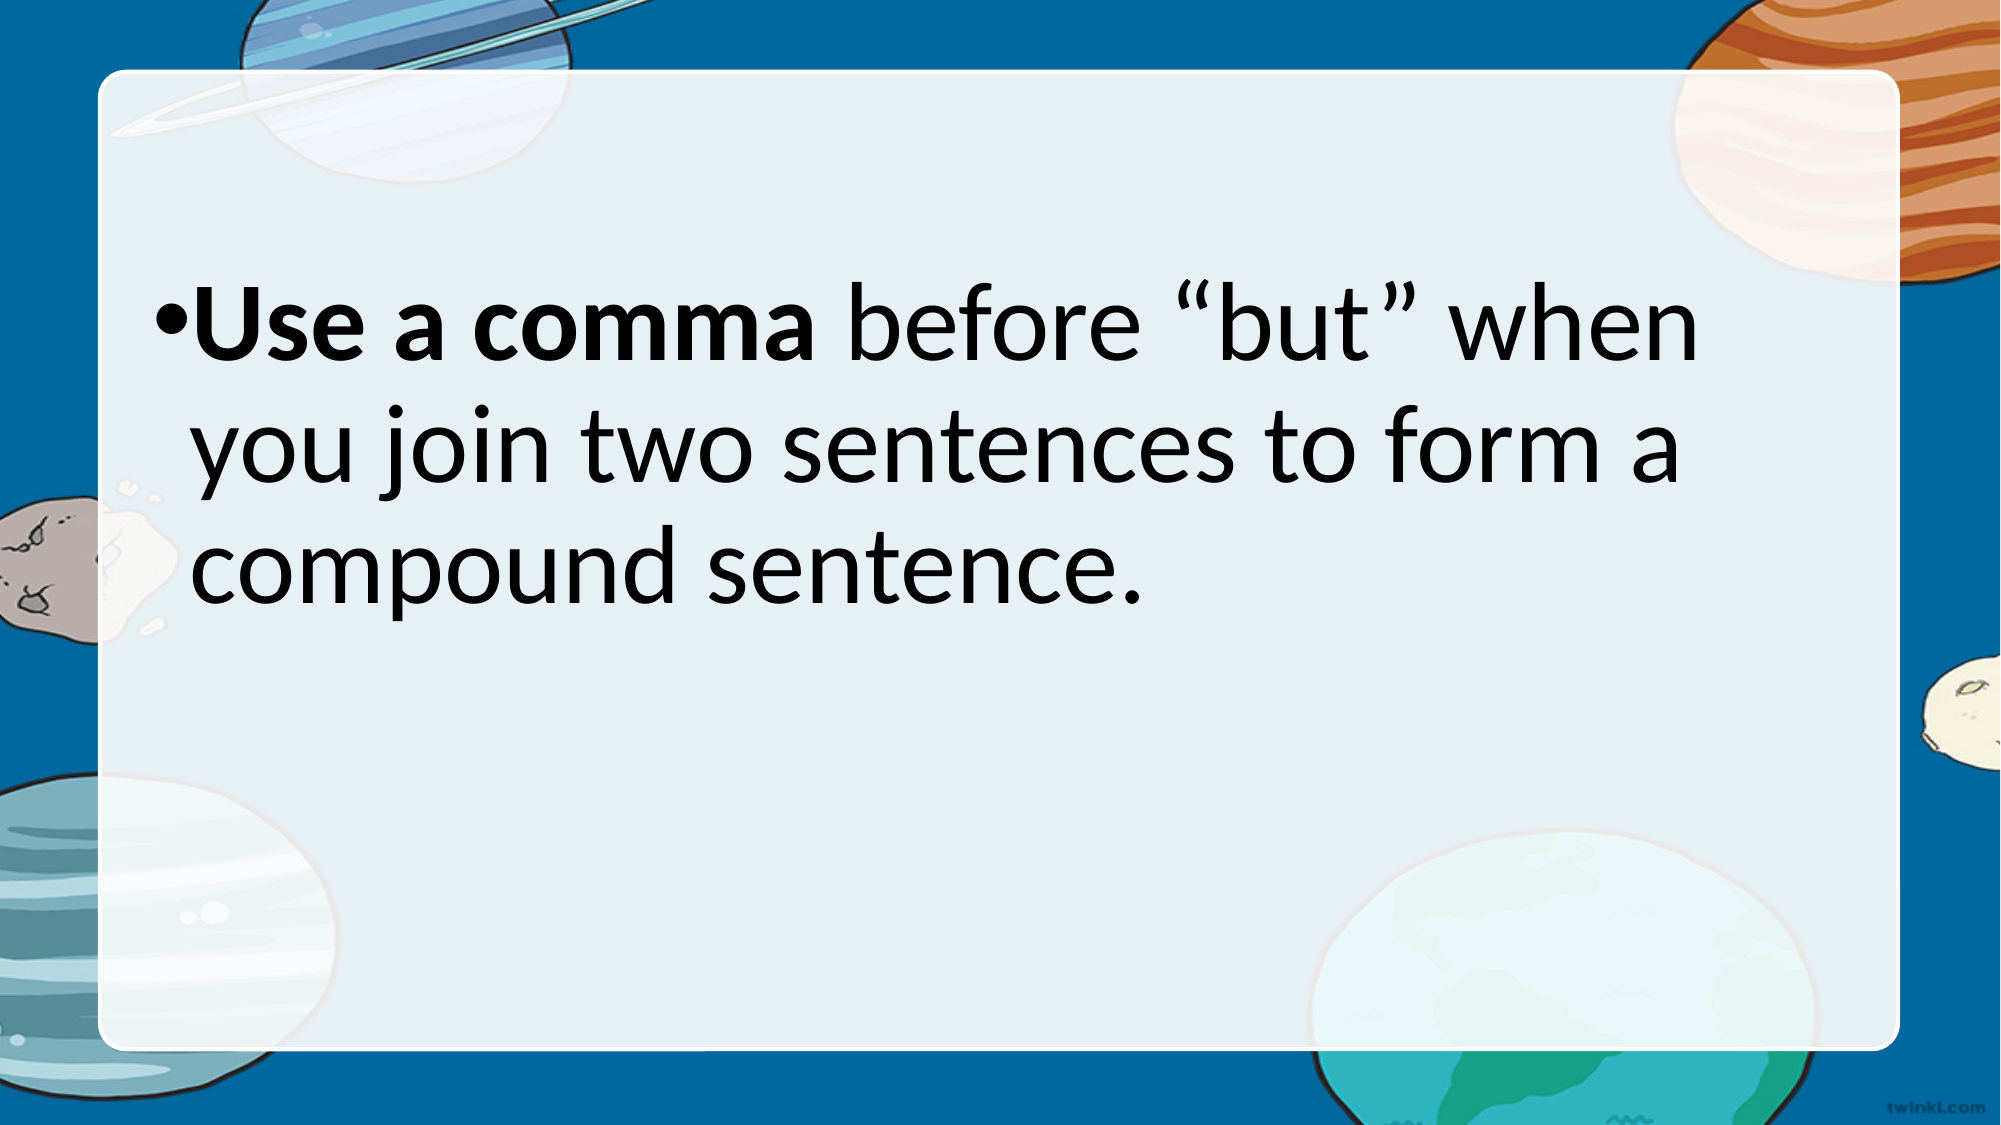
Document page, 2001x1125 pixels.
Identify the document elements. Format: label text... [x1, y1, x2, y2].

picture [239, 0, 648, 69]
picture [1312, 1052, 1814, 1125]
picture [0, 496, 97, 645]
list Use a comma before “but” when you join two sentences to form a compound sentence. [137, 256, 1863, 970]
picture [1920, 654, 2001, 771]
picture [1687, 0, 2001, 285]
picture [0, 772, 273, 1101]
